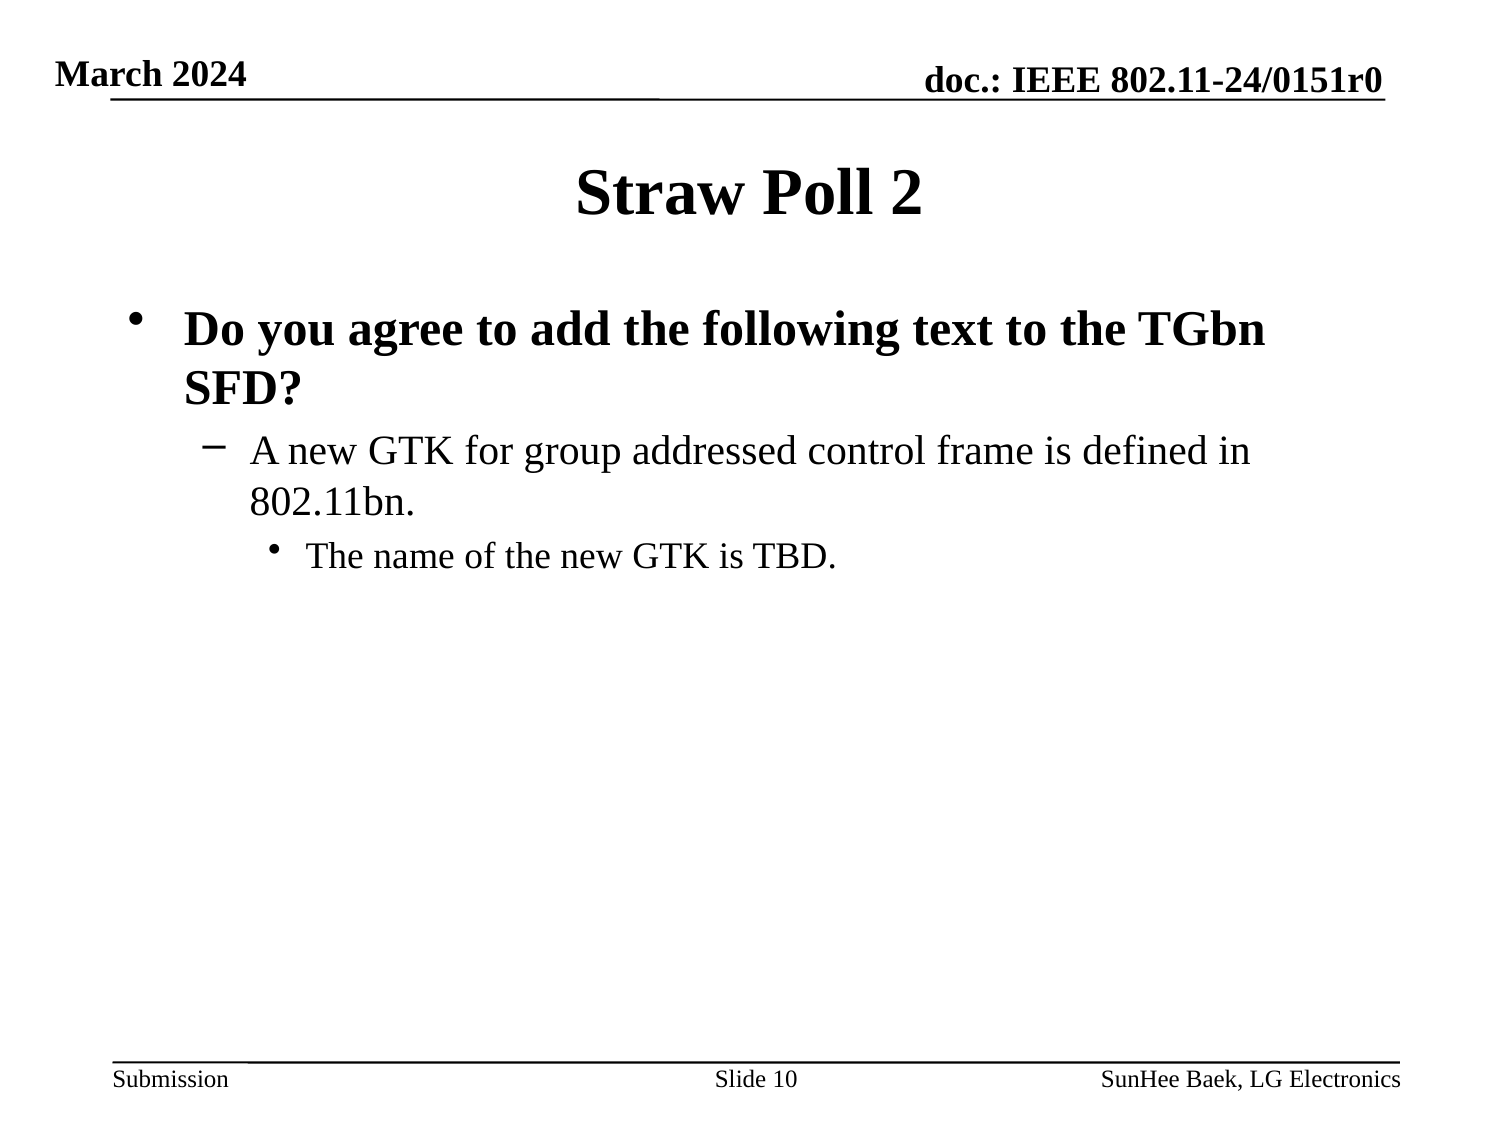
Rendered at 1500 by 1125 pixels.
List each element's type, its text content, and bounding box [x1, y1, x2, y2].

list Do you agree to add the following text to the TGbn SFD? A new GTK for group addressed control frame is defined in 802.11bn. The name of the new GTK is TBD. [112, 287, 1388, 1000]
footer SunHee Baek, LG Electronics [1096, 1061, 1402, 1093]
slide_number Slide 10 [712, 1061, 800, 1093]
title Straw Poll 2 [112, 112, 1388, 263]
